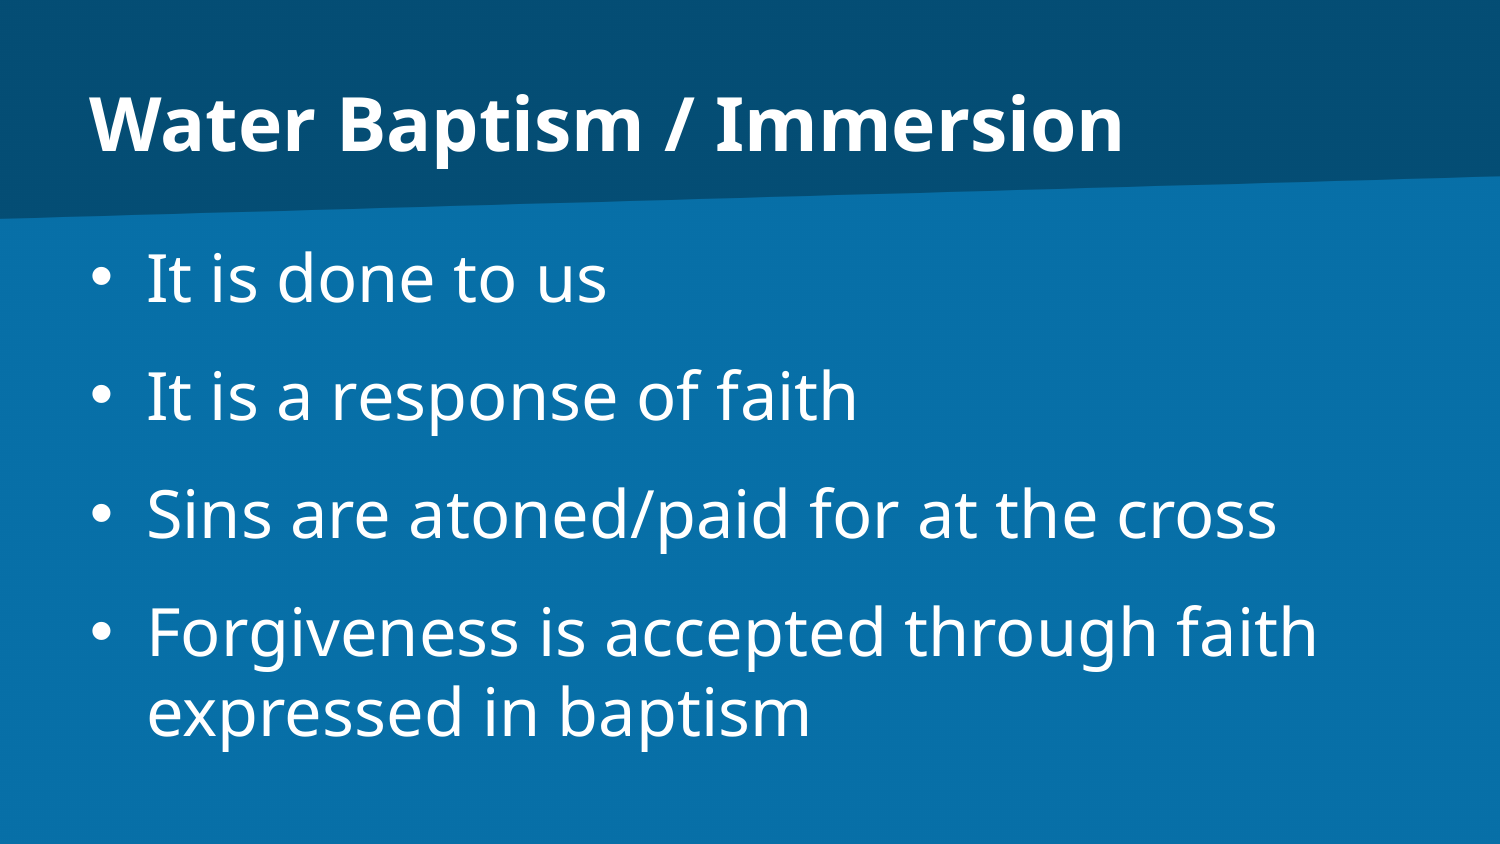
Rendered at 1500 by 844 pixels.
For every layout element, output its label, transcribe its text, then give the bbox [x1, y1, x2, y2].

picture [0, 177, 1500, 844]
title Water Baptism / Immersion [75, 45, 1425, 174]
list It is done to us It is a response of faith Sins are atoned/paid for at the cross Forgiveness is accepted through faith expressed in baptism [75, 228, 1425, 793]
